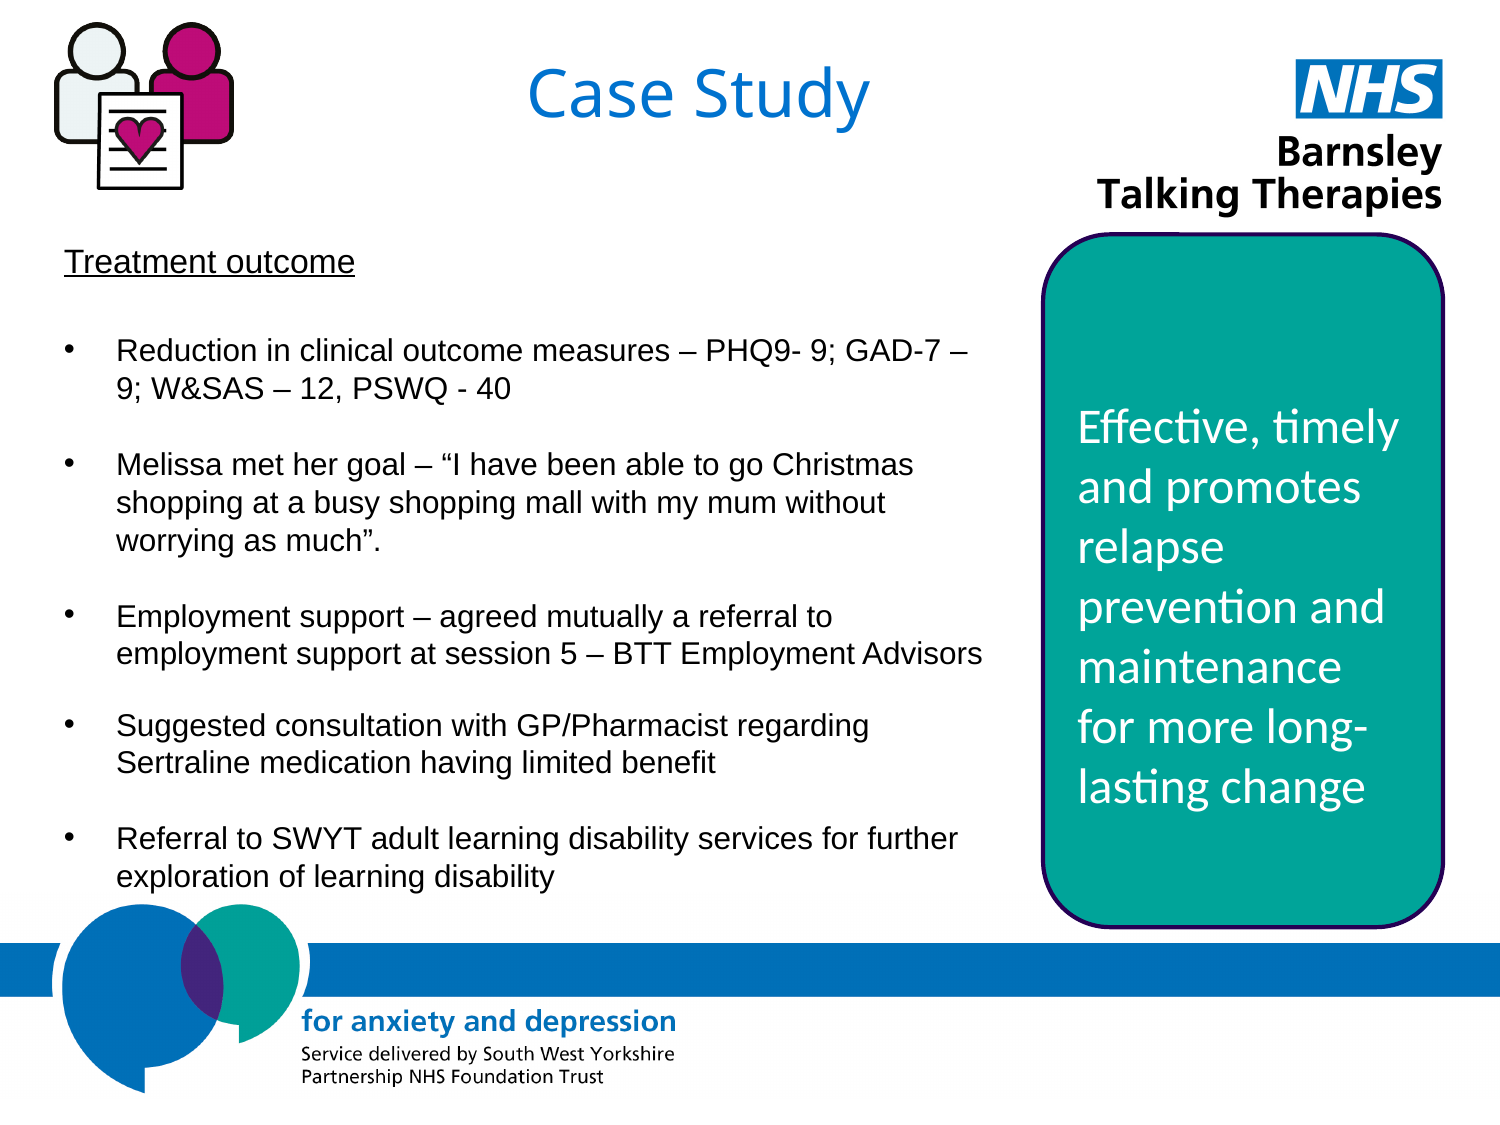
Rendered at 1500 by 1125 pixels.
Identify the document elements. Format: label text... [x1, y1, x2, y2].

text_box Case Study [512, 43, 1351, 138]
picture [0, 892, 1500, 1099]
picture [54, 22, 234, 191]
picture [1089, 49, 1450, 227]
text_box Effective, timely and promotes relapse prevention and maintenance for more long-lasting change [1040, 232, 1446, 930]
text_box Treatment outcome Reduction in clinical outcome measures – PHQ9- 9; GAD-7 – 9; W&SAS – 12, PSWQ - 40 Melissa met her goal – “I have been able to go Christmas shopping at a busy shopping mall with my mum without worrying as much”. Employment support – agreed mutually a referral to employment support at session 5 – BTT Employment Advisors Suggested consultation with GP/Pharmacist regarding Sertraline medication having limited benefit Referral to SWYT adult learning disability services for further exploration of learning disability [49, 185, 1003, 902]
